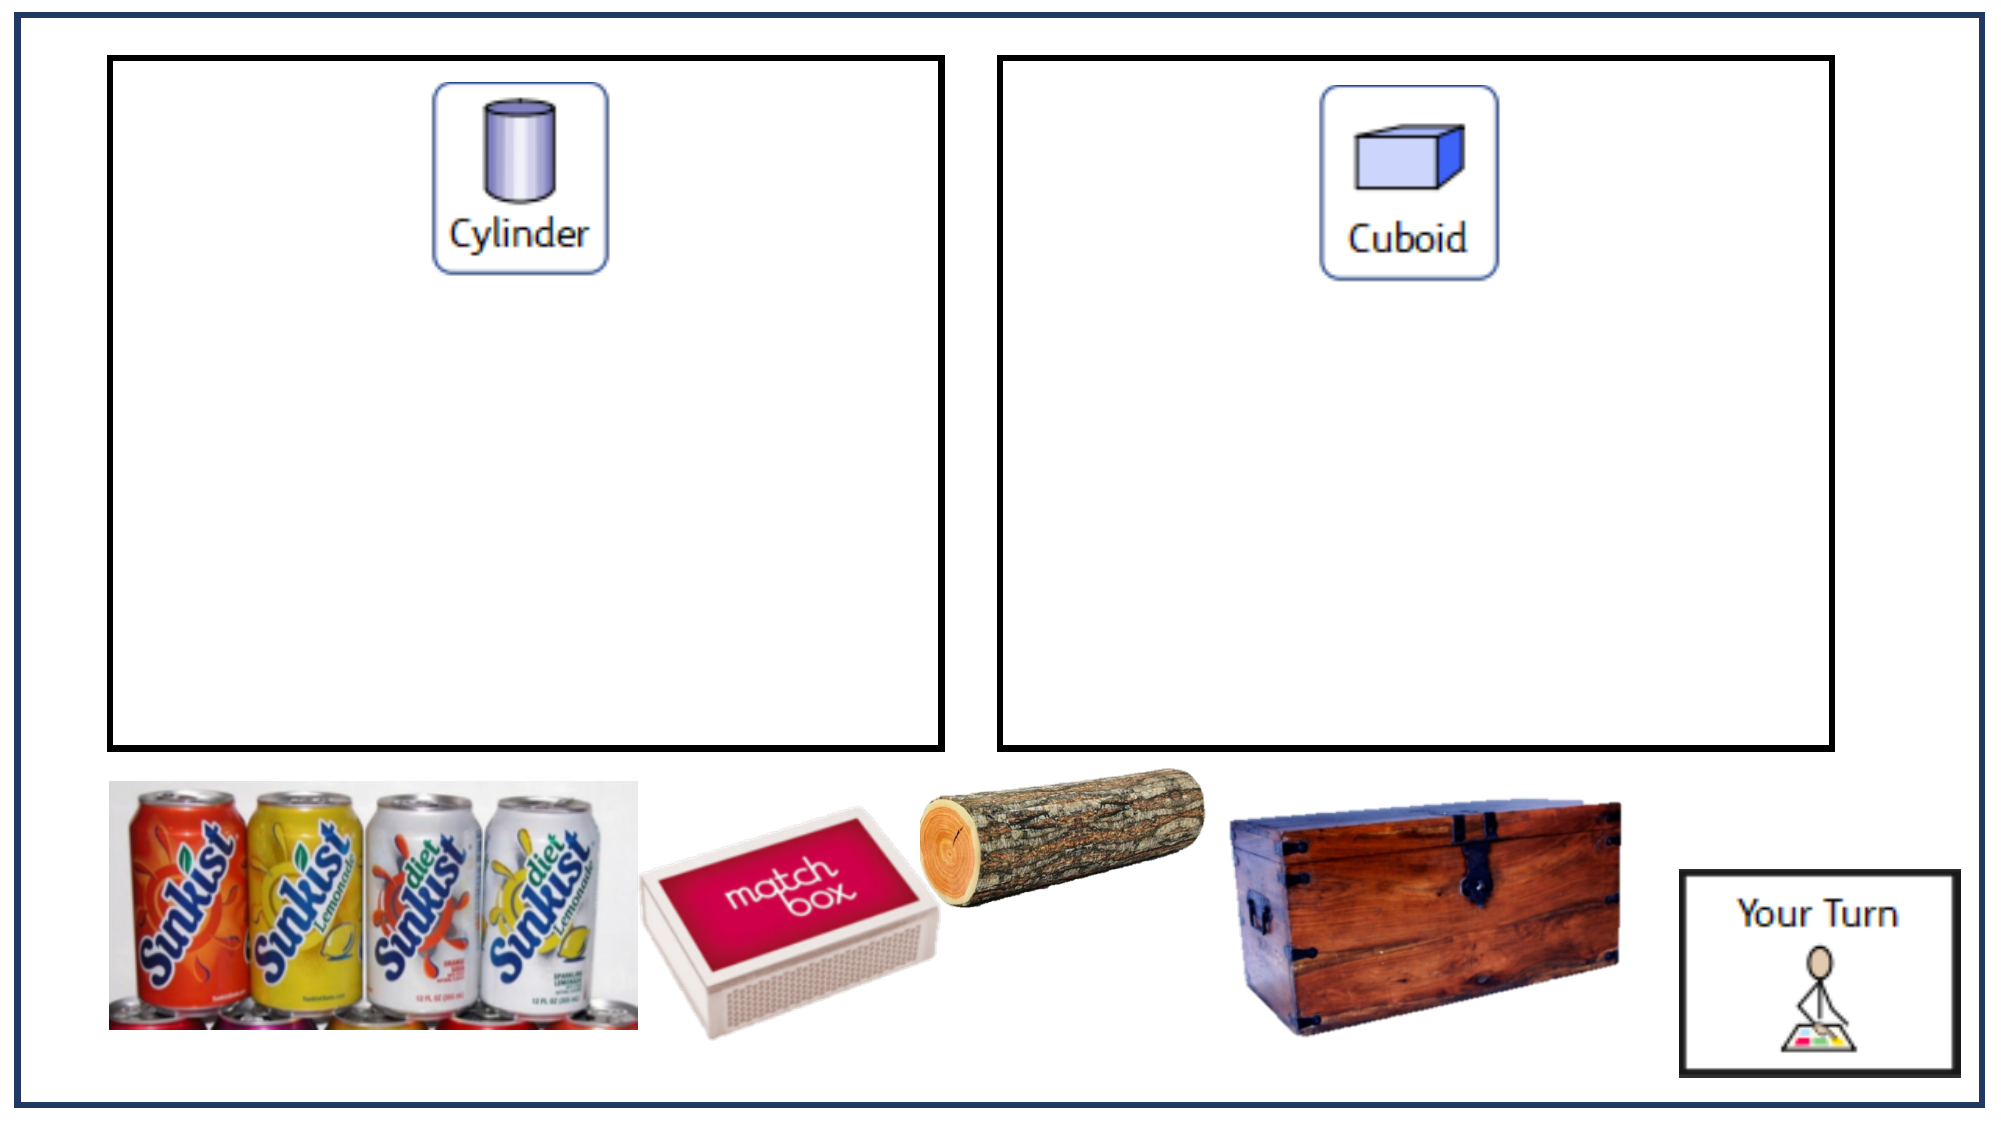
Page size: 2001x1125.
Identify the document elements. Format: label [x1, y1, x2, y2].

text_box [16, 14, 1983, 1106]
text_box [999, 57, 1833, 750]
text_box [109, 57, 943, 750]
picture [416, 77, 616, 282]
picture [109, 768, 1648, 1063]
picture [1679, 869, 1961, 1078]
picture [1318, 77, 1514, 283]
